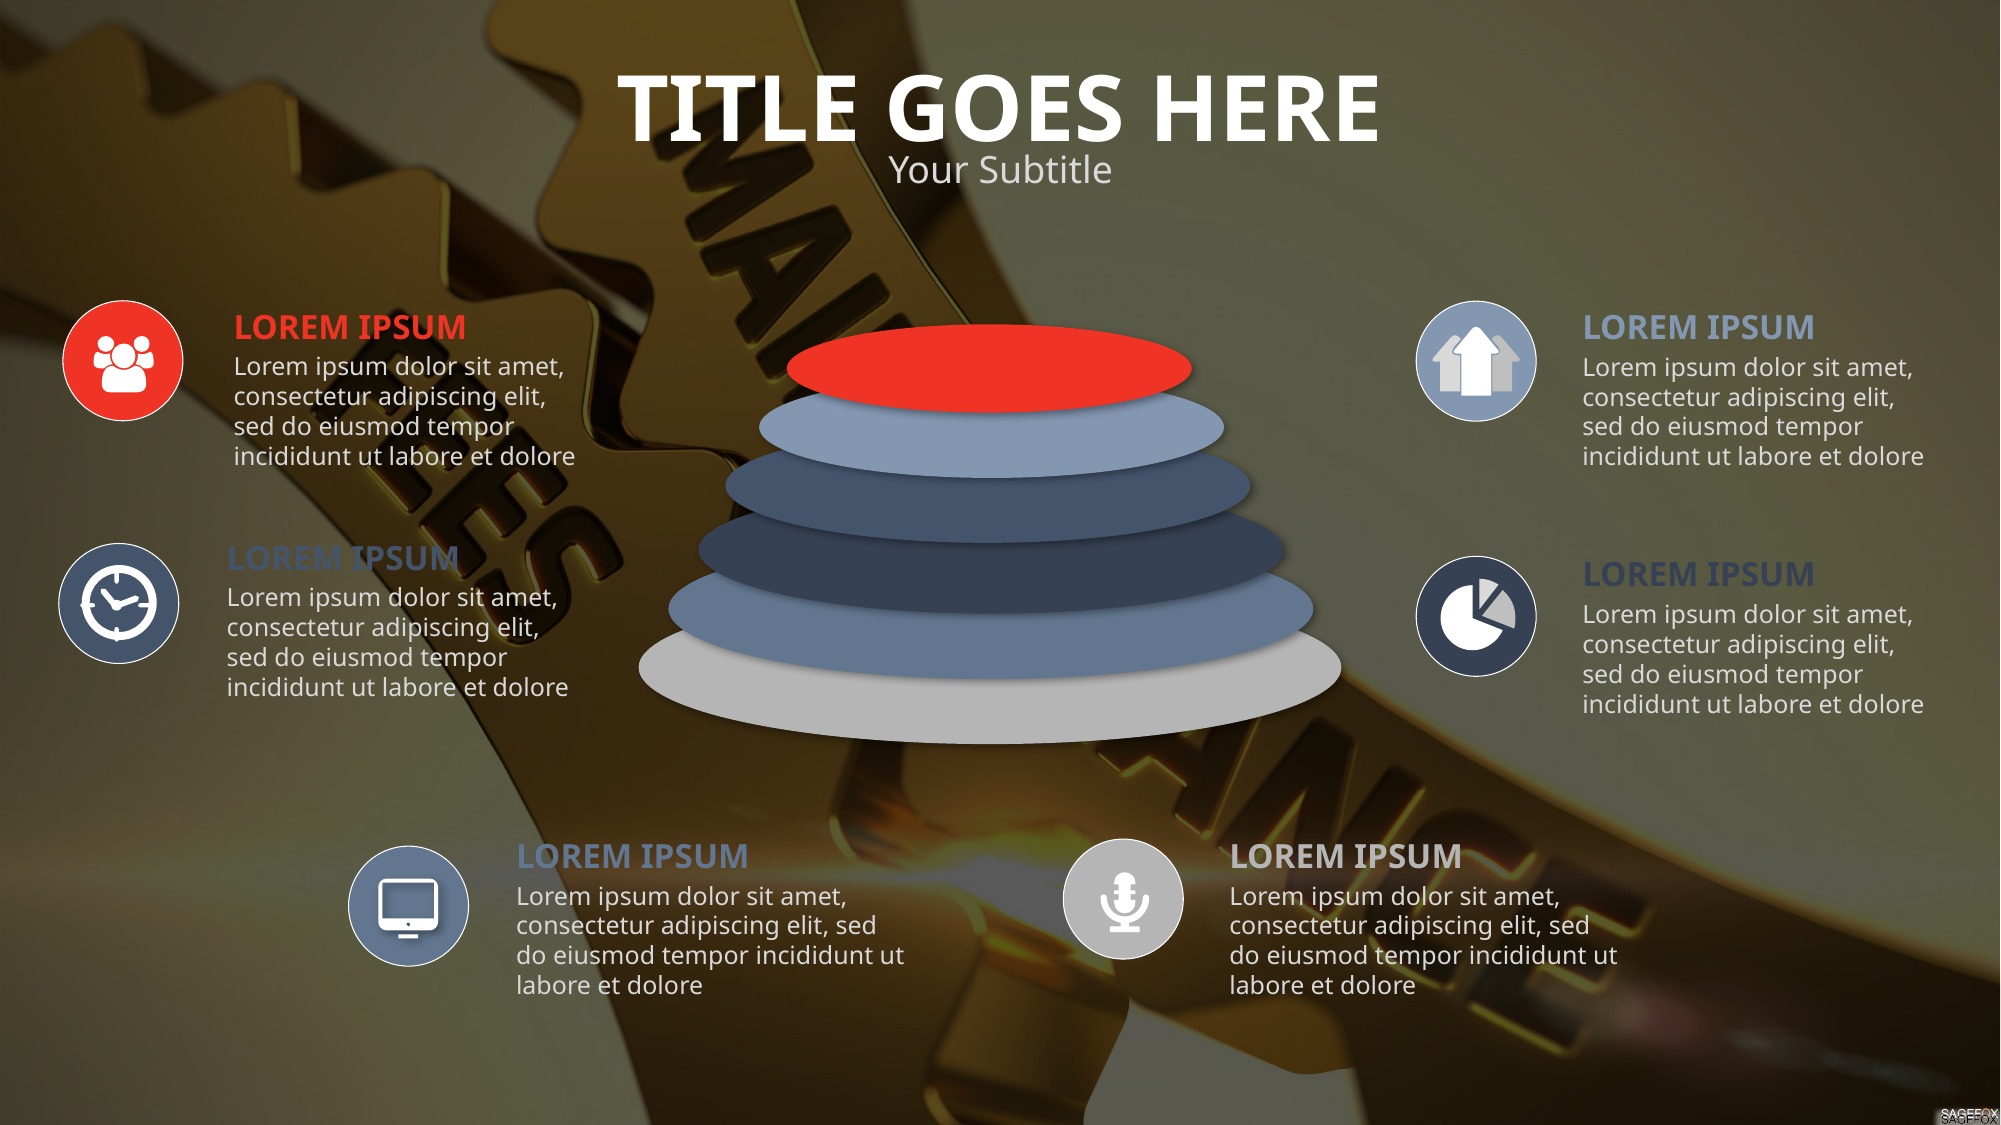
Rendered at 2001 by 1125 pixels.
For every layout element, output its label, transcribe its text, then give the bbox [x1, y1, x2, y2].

text_box LOREM IPSUM Lorem ipsum dolor sit amet, consectetur adipiscing elit, sed do eiusmod tempor incididunt ut labore et dolore [216, 531, 592, 707]
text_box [1431, 326, 1522, 396]
text_box [1415, 300, 1538, 423]
text_box [637, 632, 1343, 746]
text_box [378, 878, 439, 931]
text_box [398, 934, 419, 939]
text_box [62, 300, 183, 421]
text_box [1440, 578, 1516, 651]
text_box LOREM IPSUM Lorem ipsum dolor sit amet, consectetur adipiscing elit, sed do eiusmod tempor incididunt ut labore et dolore [223, 300, 599, 476]
text_box LOREM IPSUM Lorem ipsum dolor sit amet, consectetur adipiscing elit, sed do eiusmod tempor incididunt ut labore et dolore [505, 829, 923, 1005]
text_box LOREM IPSUM Lorem ipsum dolor sit amet, consectetur adipiscing elit, sed do eiusmod tempor incididunt ut labore et dolore [1572, 301, 1948, 476]
text_box [785, 323, 1193, 414]
picture [0, 0, 2001, 1125]
text_box [347, 845, 470, 968]
text_box [667, 574, 1315, 681]
text_box [1062, 838, 1185, 961]
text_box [80, 565, 157, 642]
text_box [758, 396, 1226, 479]
text_box LOREM IPSUM Lorem ipsum dolor sit amet, consectetur adipiscing elit, sed do eiusmod tempor incididunt ut labore et dolore [1219, 829, 1637, 1005]
picture [1938, 1114, 1999, 1125]
text_box [724, 452, 1252, 544]
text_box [548, 42, 1452, 199]
text_box [697, 515, 1285, 615]
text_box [1100, 872, 1150, 933]
text_box LOREM IPSUM Lorem ipsum dolor sit amet, consectetur adipiscing elit, sed do eiusmod tempor incididunt ut labore et dolore [1572, 548, 1948, 724]
text_box [57, 542, 180, 665]
text_box [1415, 555, 1538, 678]
